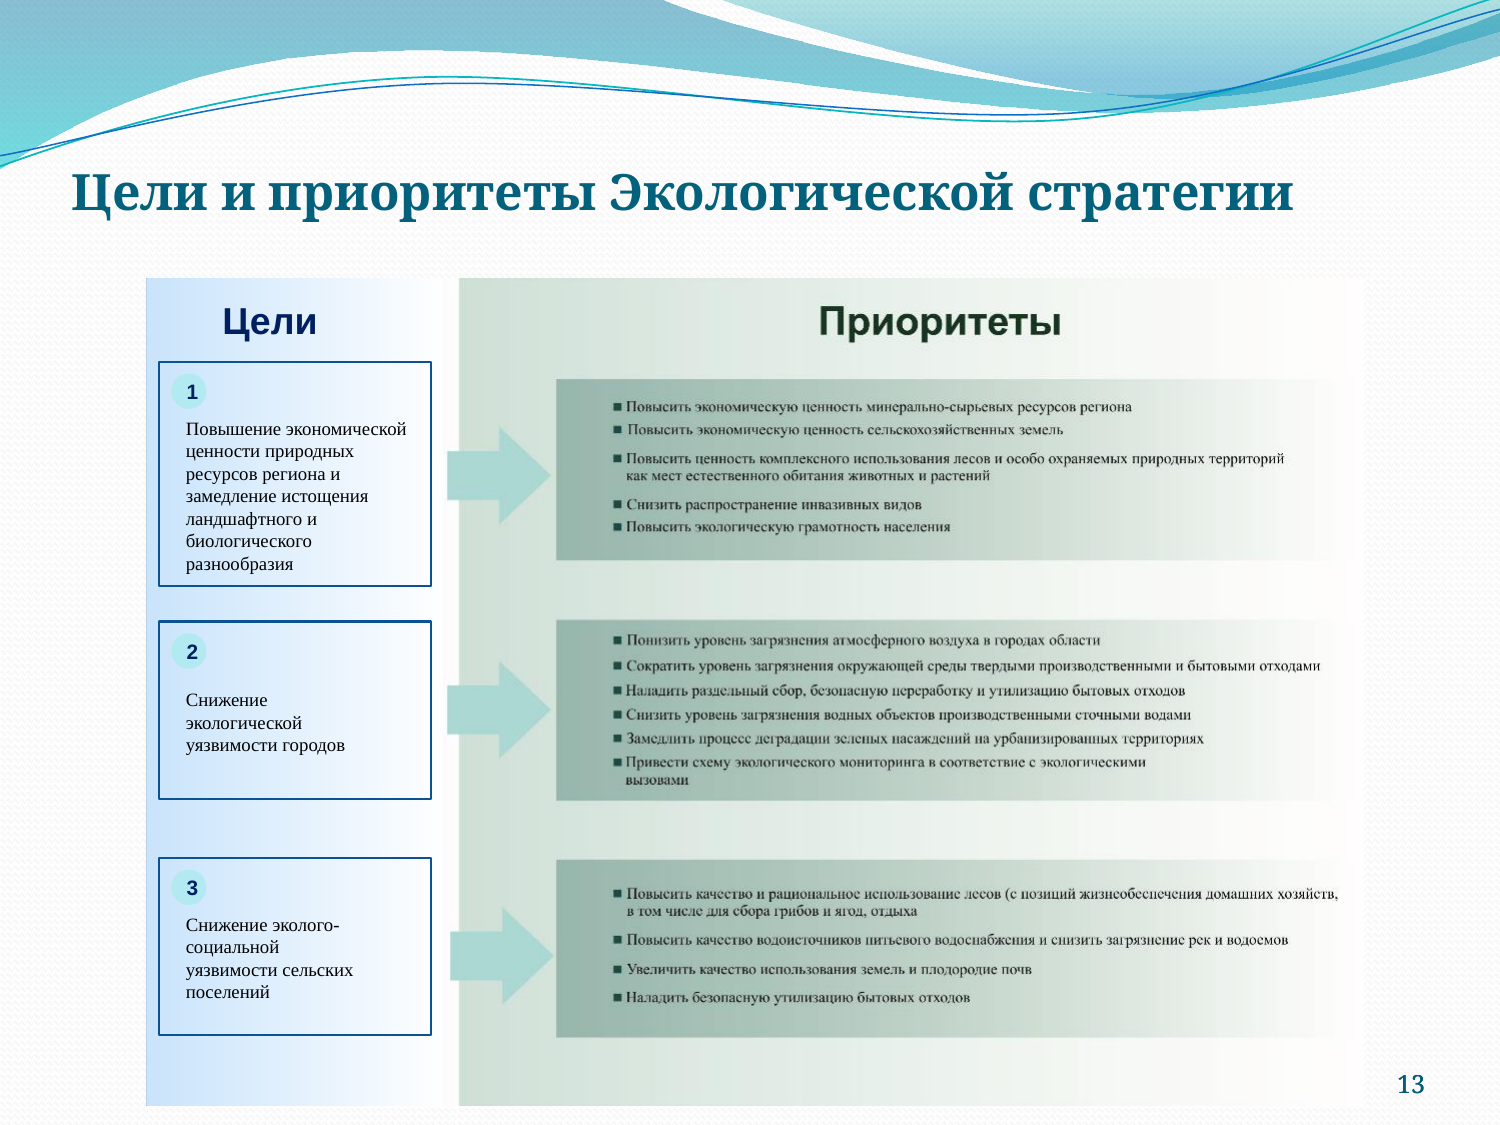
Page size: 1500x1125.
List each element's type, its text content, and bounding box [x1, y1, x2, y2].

slide_number 13 [1369, 1042, 1425, 1103]
picture [146, 278, 1364, 1107]
text_box Цели и приоритеты Экологической стратегии [56, 152, 1500, 228]
